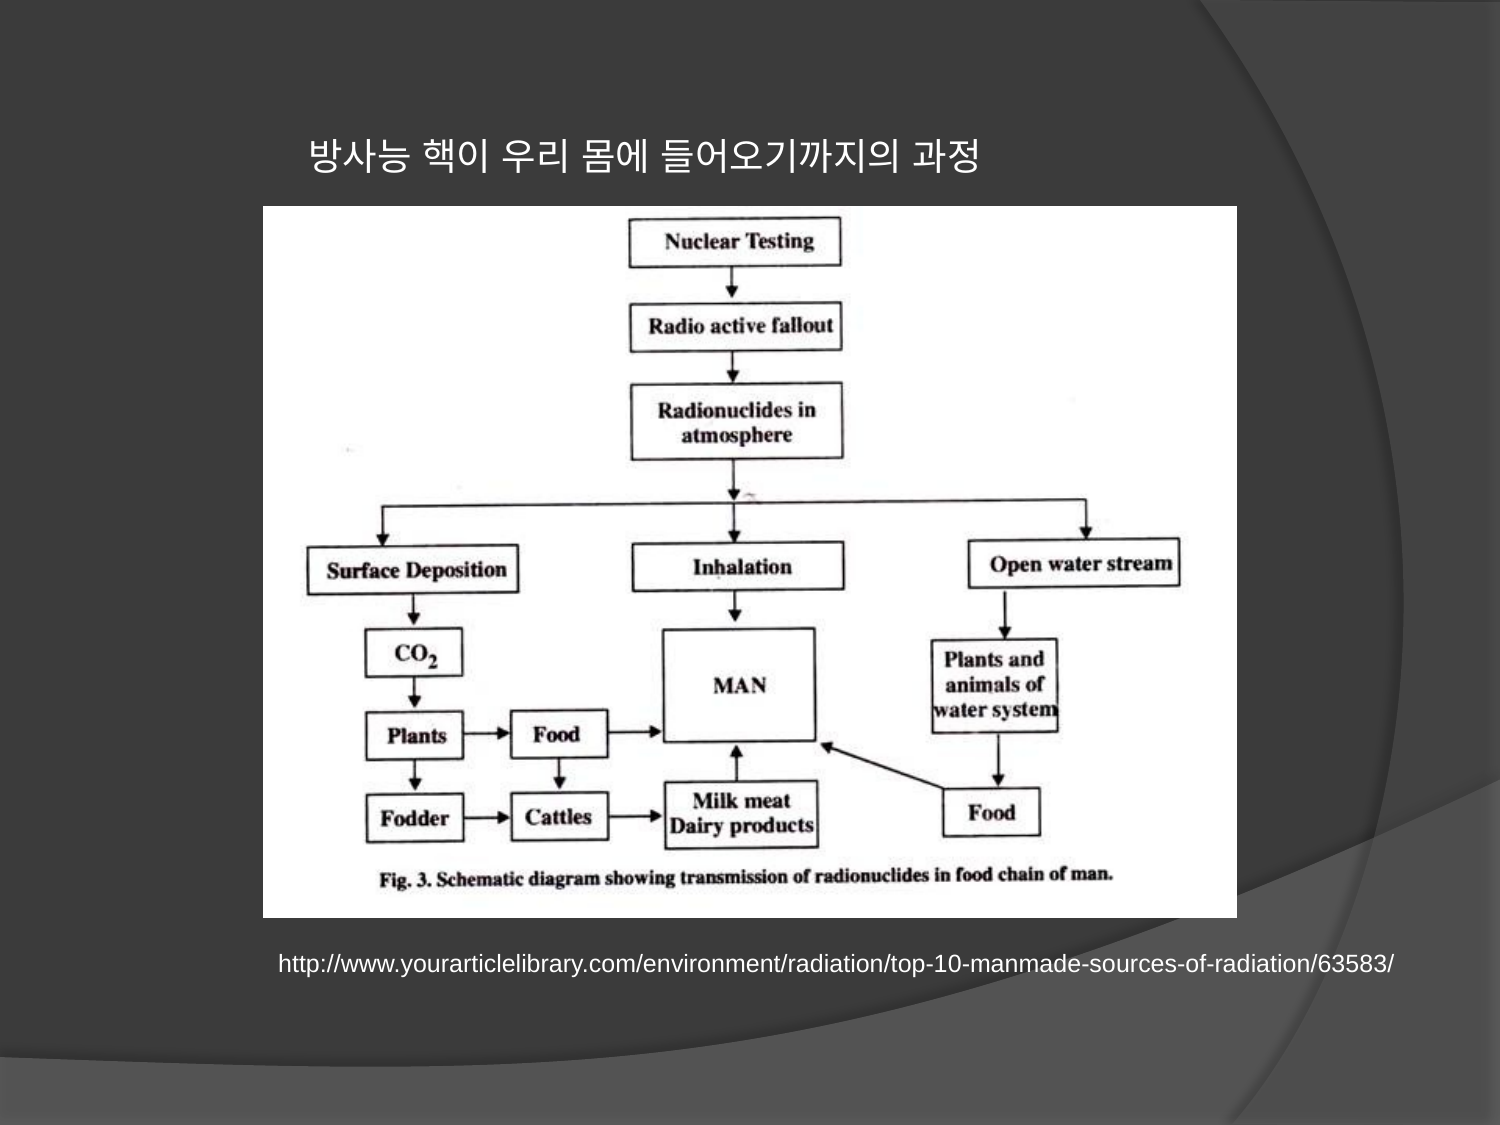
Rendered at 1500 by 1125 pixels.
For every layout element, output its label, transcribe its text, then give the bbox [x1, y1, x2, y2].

picture [262, 206, 1237, 919]
text_box 방사능 핵이 우리 몸에 들어오기까지의 과정 [293, 125, 998, 186]
text_box http://www.yourarticlelibrary.com/environment/radiation/top-10-manmade-sources-of-radiation/63583/ [263, 940, 1424, 986]
